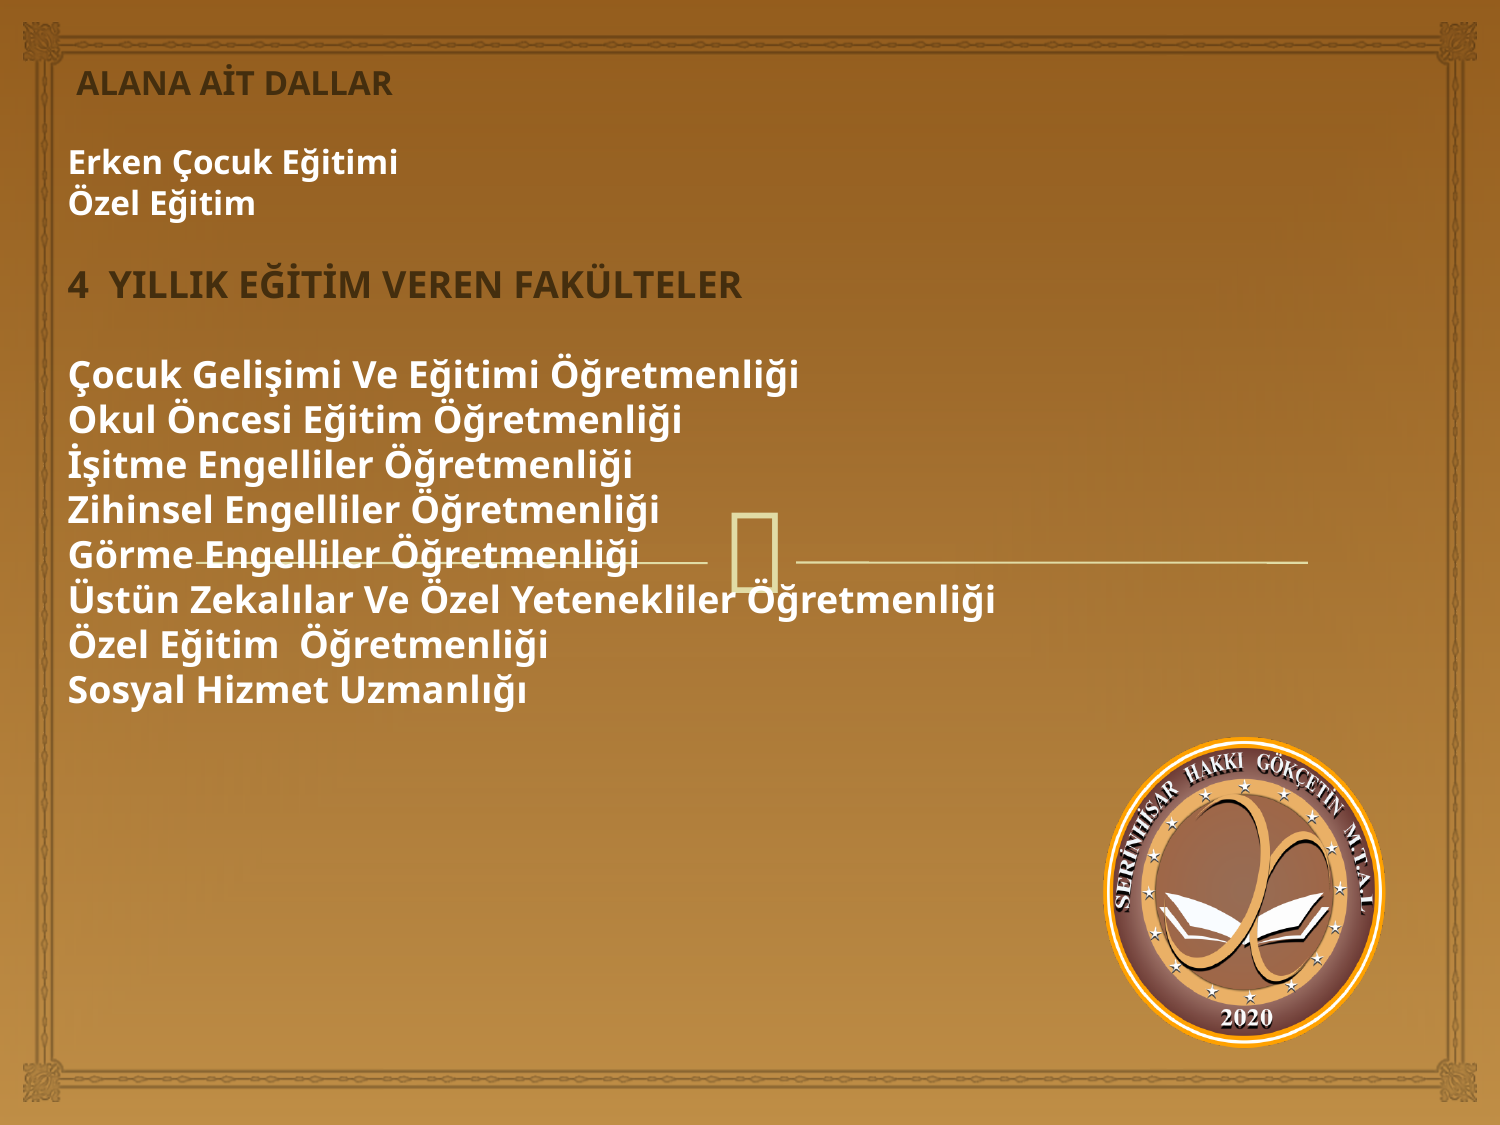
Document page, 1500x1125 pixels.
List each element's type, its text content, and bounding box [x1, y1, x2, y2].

picture [0, 0, 1500, 1125]
text_box ALANA AİT DALLAR Erken Çocuk Eğitimi Özel Eğitim 4 YILLIK EĞİTİM VEREN FAKÜLTELER Çocuk Gelişimi Ve Eğitimi Öğretmenliği Okul Öncesi Eğitim Öğretmenliği İşitme Engelliler Öğretmenliği Zihinsel Engelliler Öğretmenliği Görme Engelliler Öğretmenliği Üstün Zekalılar Ve Özel Yetenekliler Öğretmenliği Özel Eğitim Öğretmenliği Sosyal Hizmet Uzmanlığı [53, 54, 1386, 764]
